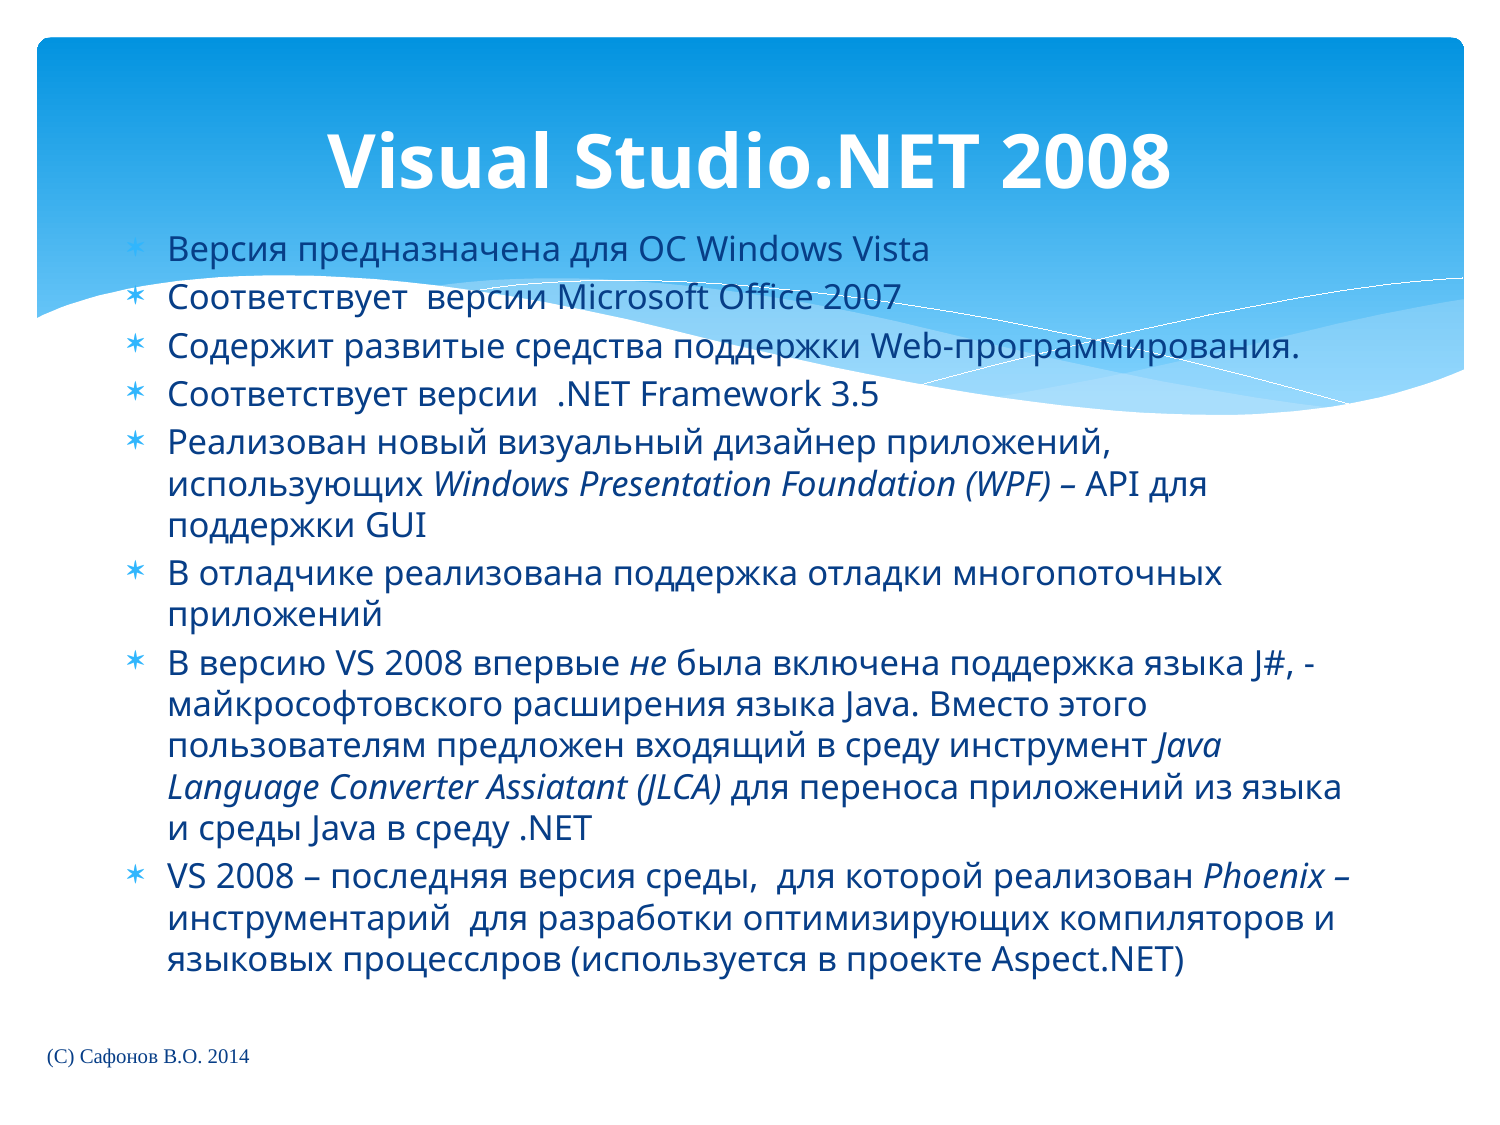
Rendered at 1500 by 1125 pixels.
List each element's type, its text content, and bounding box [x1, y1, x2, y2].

list Версия предназначена для ОС Windows Vista Cоответствует версии Microsoft Office 2007 Содержит развитые средства поддержки Web-программирования. Соответствует версии .NET Framework 3.5 Реализован новый визуальный дизайнер приложений, использующих Windows Presentation Foundation (WPF) – API для поддержки GUI В отладчике реализована поддержка отладки многопоточных приложений В версию VS 2008 впервые не была включена поддержка языка J#, - майкрософтовского расширения языка Java. Вместо этого пользователям предложен входящий в среду инструмент Java Language Converter Assiatant (JLCA) для переноса приложений из языка и среды Java в среду .NET VS 2008 – последняя версия среды, для которой реализован Phoenix – инструментарий для разработки оптимизирующих компиляторов и языковых процесслров (используется в проекте Aspect.NET) [112, 261, 1388, 1005]
title Visual Studio.NET 2008 [75, 55, 1425, 261]
footer (C) Сафонов В.О. 2014 [31, 1025, 653, 1086]
